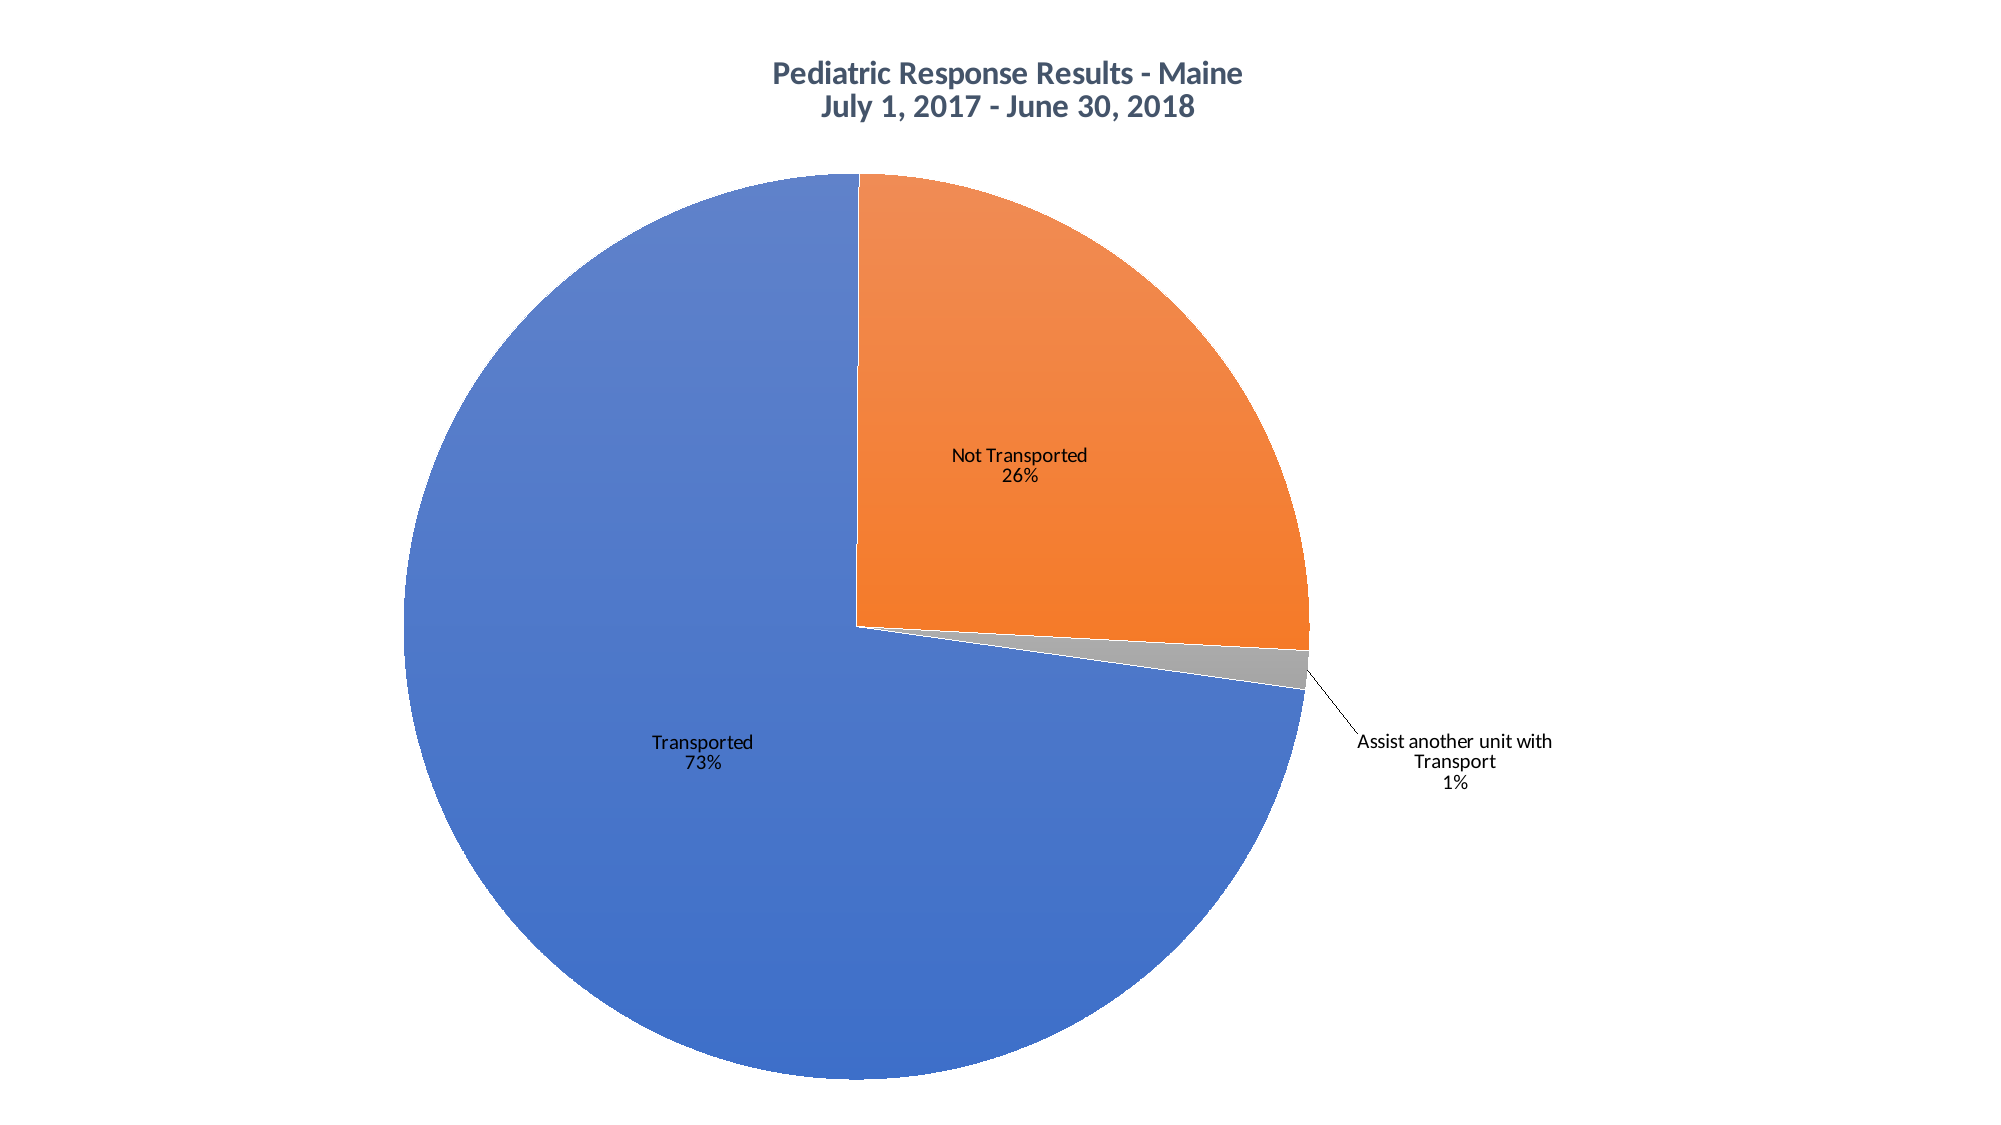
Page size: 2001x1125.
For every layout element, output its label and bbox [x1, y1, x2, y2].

chart [172, 36, 1772, 1102]
